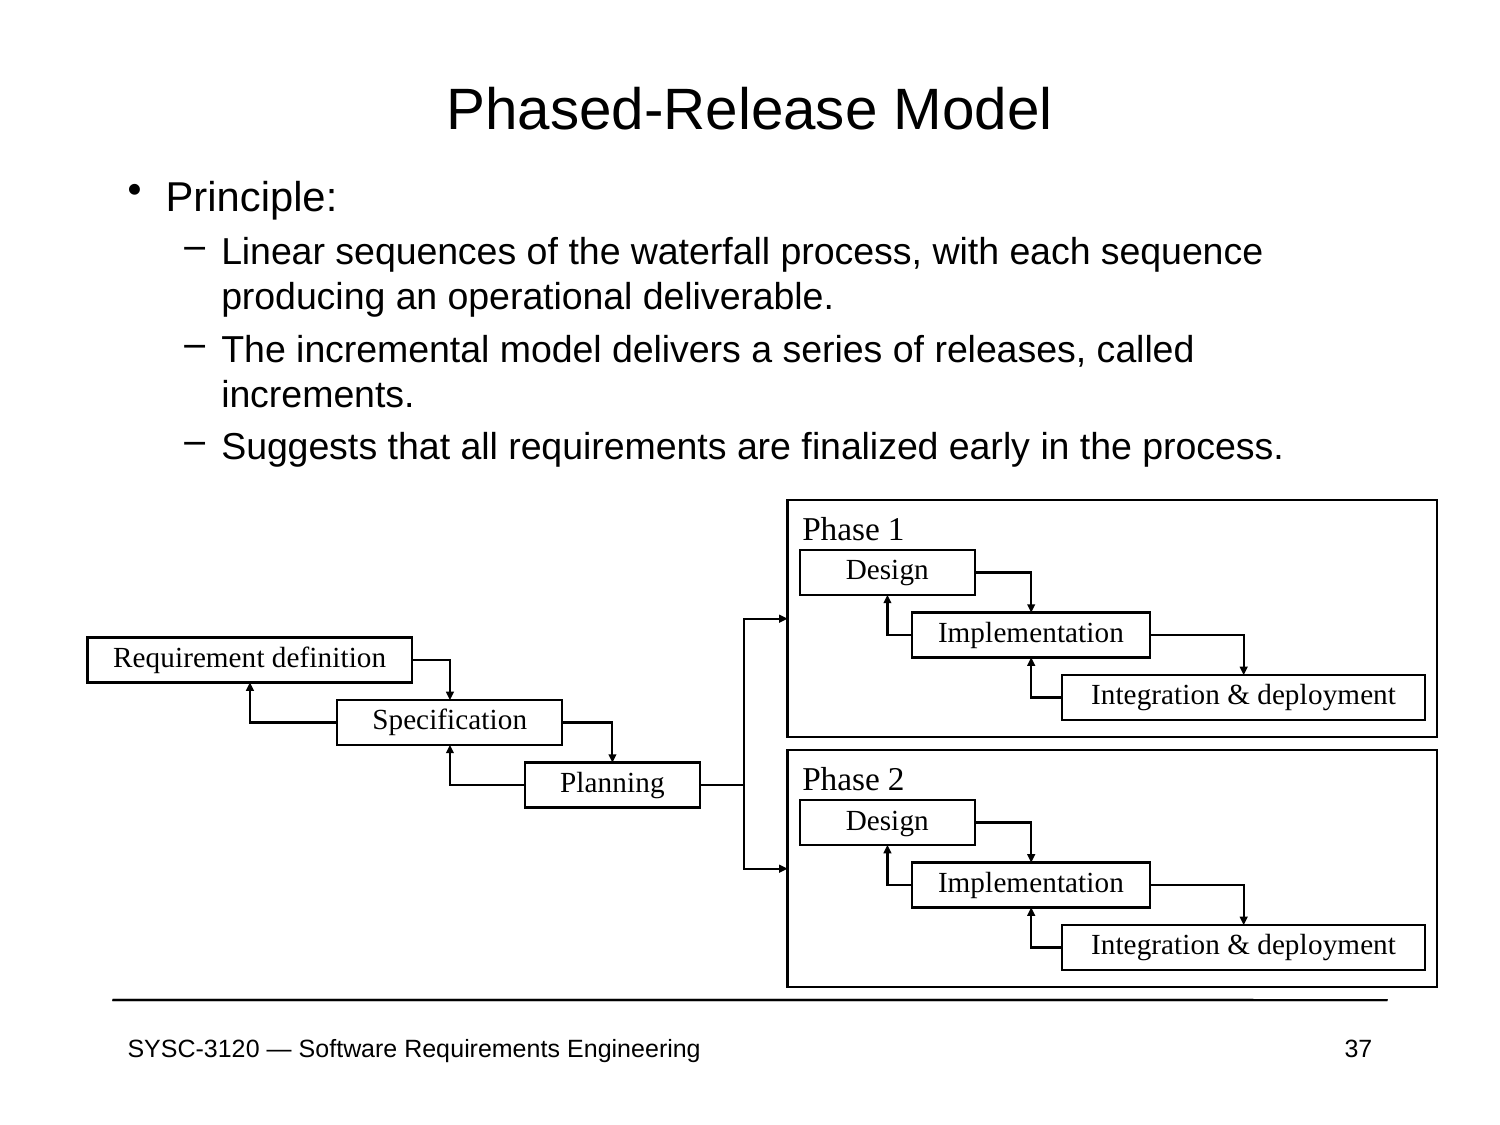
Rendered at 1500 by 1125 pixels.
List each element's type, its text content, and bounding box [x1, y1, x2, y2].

text_box Requirement definition [87, 637, 413, 683]
text_box Phase 2 [787, 749, 1438, 988]
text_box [249, 682, 338, 723]
text_box Planning [525, 762, 694, 808]
title Phased-Release Model [62, 62, 1438, 150]
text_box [1031, 657, 1063, 698]
text_box Design [800, 800, 975, 846]
footer SYSC-3120 — Software Requirements Engineering [112, 1025, 850, 1100]
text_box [1031, 907, 1063, 948]
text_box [412, 659, 451, 701]
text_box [974, 572, 1032, 613]
text_box Specification [337, 699, 563, 745]
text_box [449, 744, 526, 786]
slide_number 37 [1074, 1025, 1388, 1100]
text_box Design [800, 549, 975, 595]
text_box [699, 618, 788, 784]
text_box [887, 594, 913, 636]
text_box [887, 844, 913, 886]
list Principle: Linear sequences of the waterfall process, with each sequence producing an operational deliverable. The incremental model delivers a series of releases, called increments. Suggests that all requirements are finalized early in the process. [112, 162, 1388, 582]
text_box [974, 822, 1032, 863]
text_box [562, 722, 613, 763]
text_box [1149, 884, 1244, 926]
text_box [1149, 634, 1244, 676]
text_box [699, 784, 788, 869]
text_box Phase 1 [787, 499, 1438, 738]
